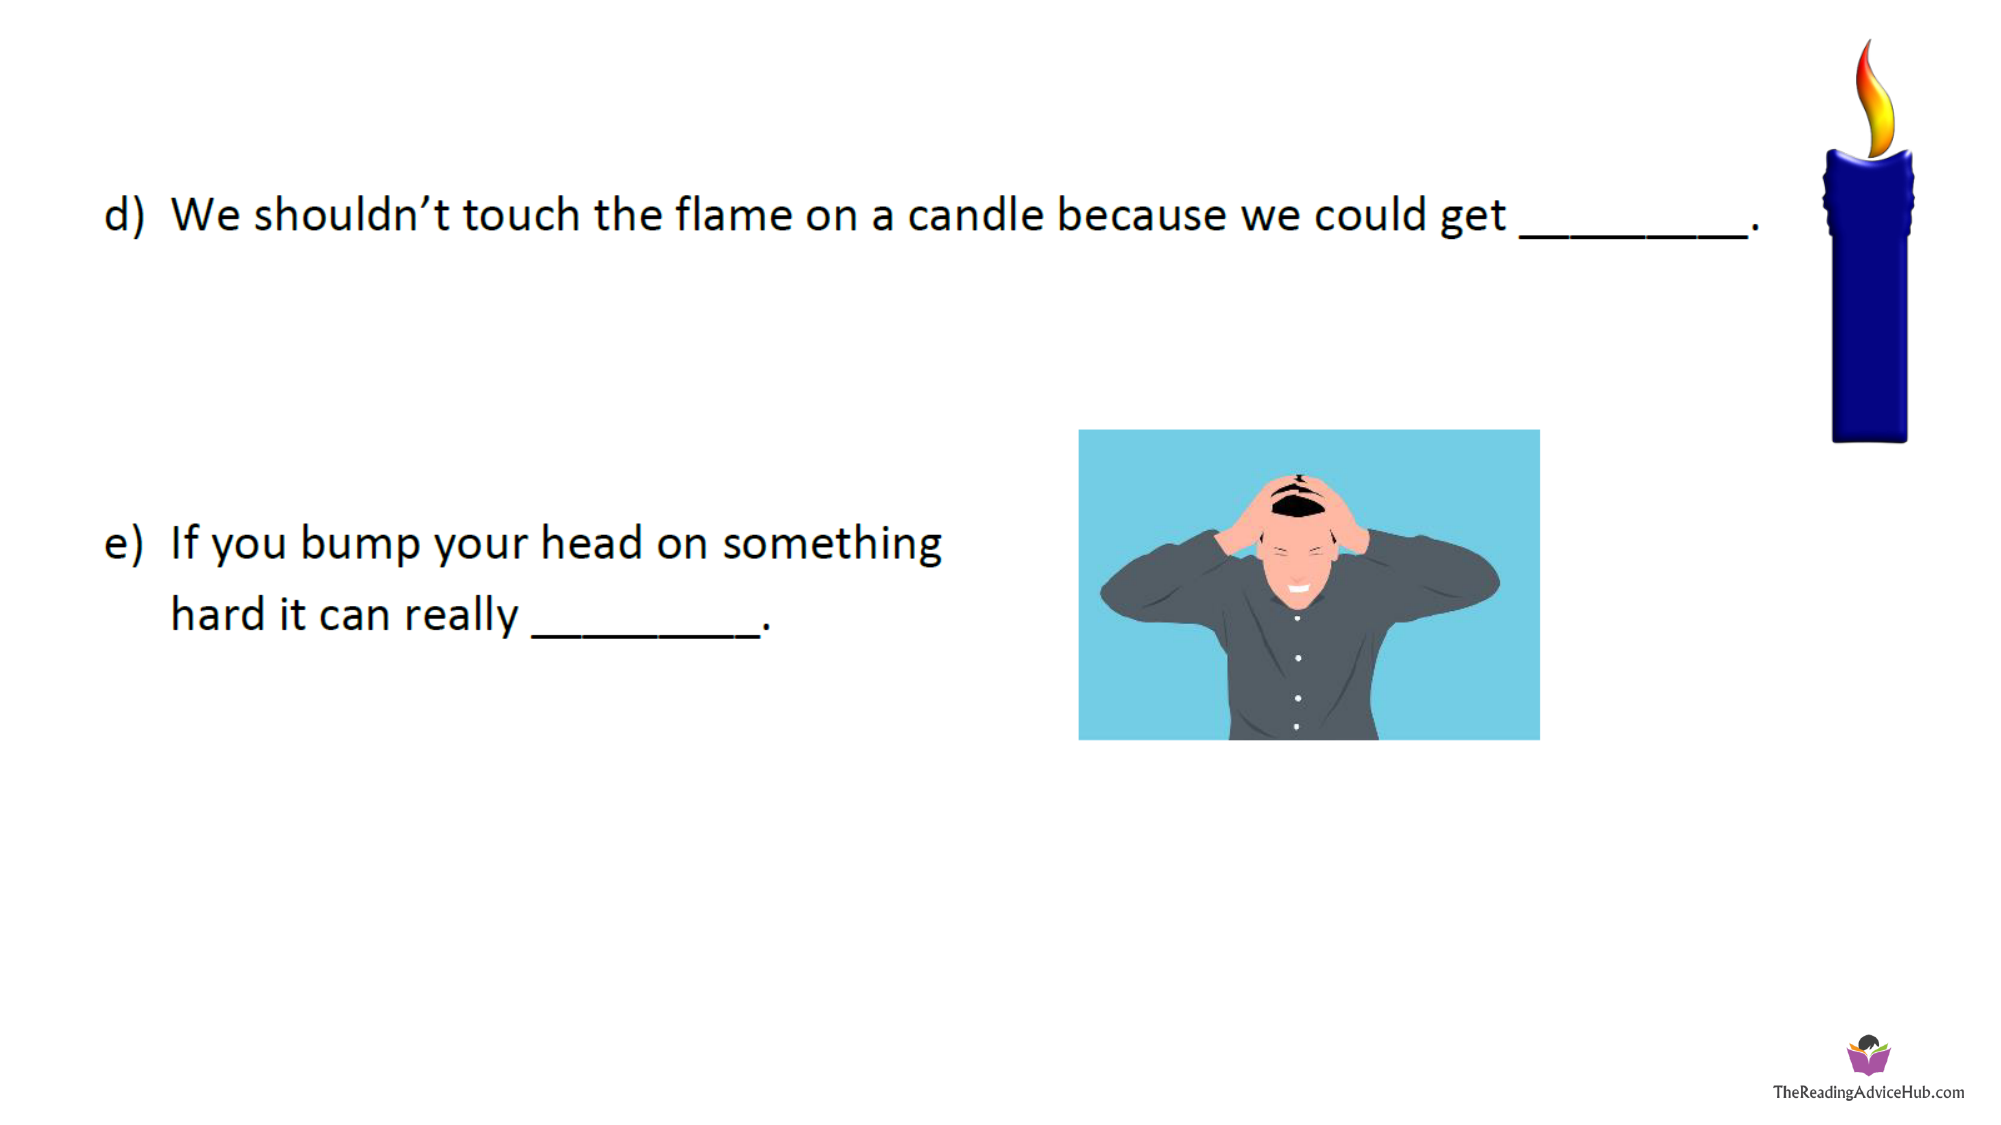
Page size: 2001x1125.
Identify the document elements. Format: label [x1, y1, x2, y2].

picture [1773, 1010, 1964, 1125]
picture [76, 134, 1774, 788]
picture [1814, 27, 1924, 472]
